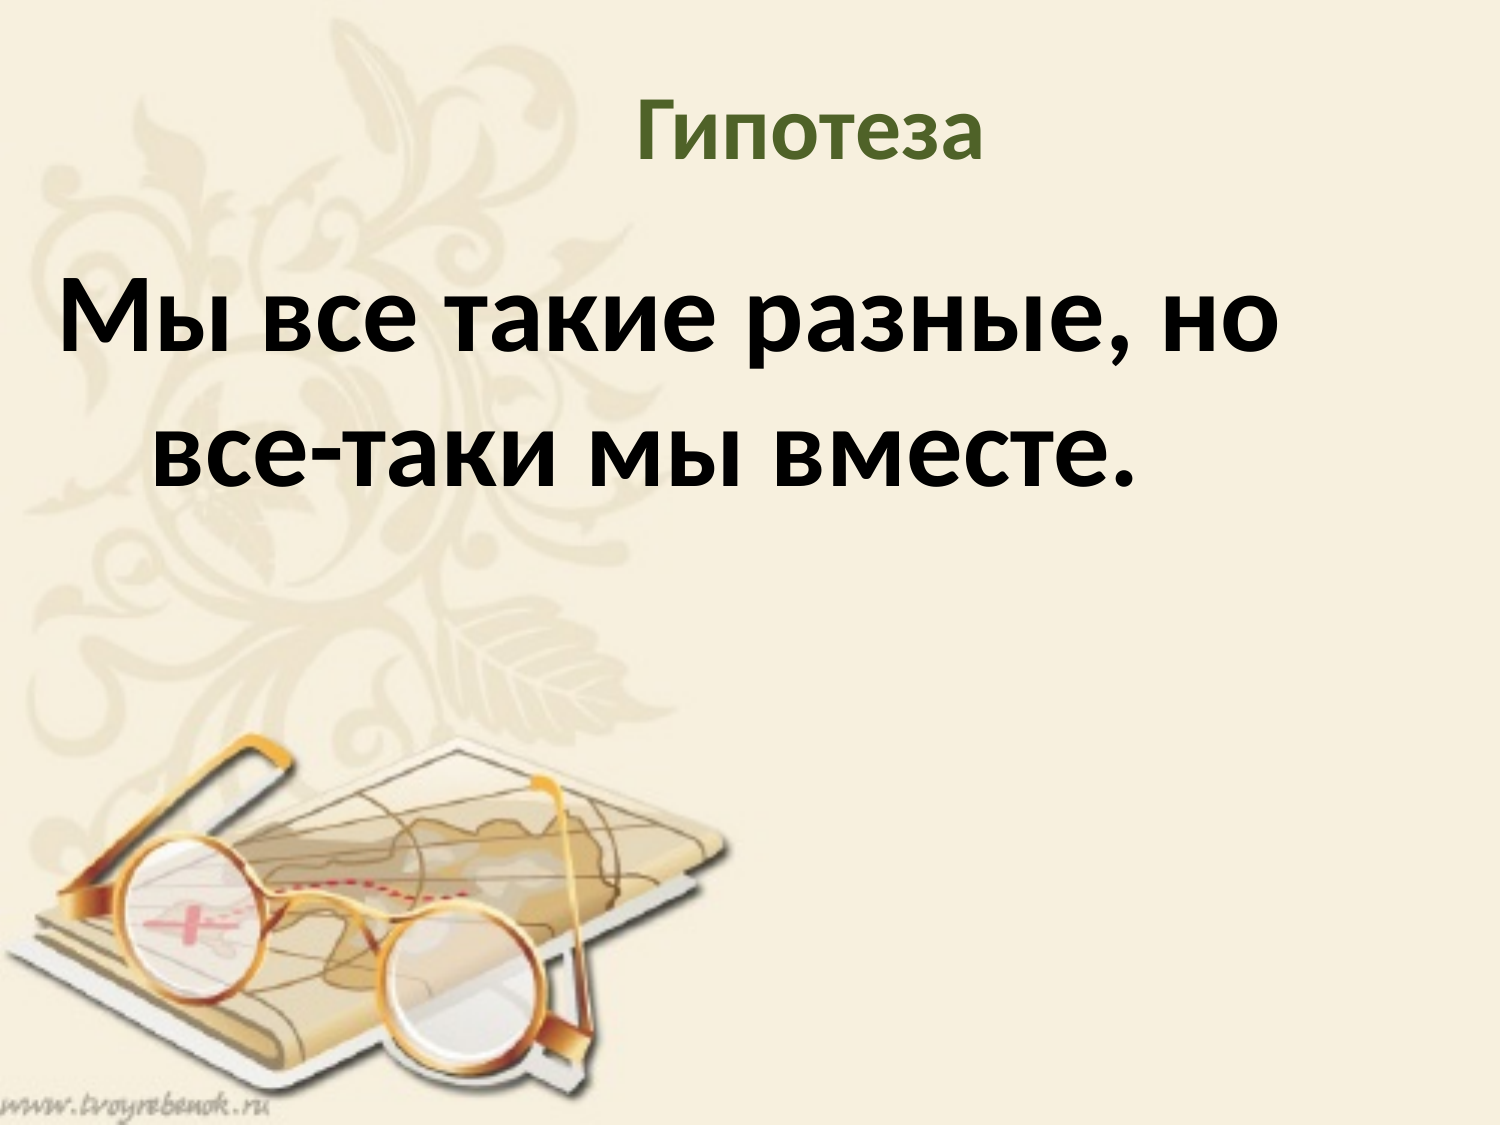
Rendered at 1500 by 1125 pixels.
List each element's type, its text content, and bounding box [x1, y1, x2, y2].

text_box Мы все такие разные, но все-таки мы вместе. [41, 231, 1459, 607]
picture [0, 0, 1500, 1125]
text_box Гипотеза [621, 60, 1002, 186]
